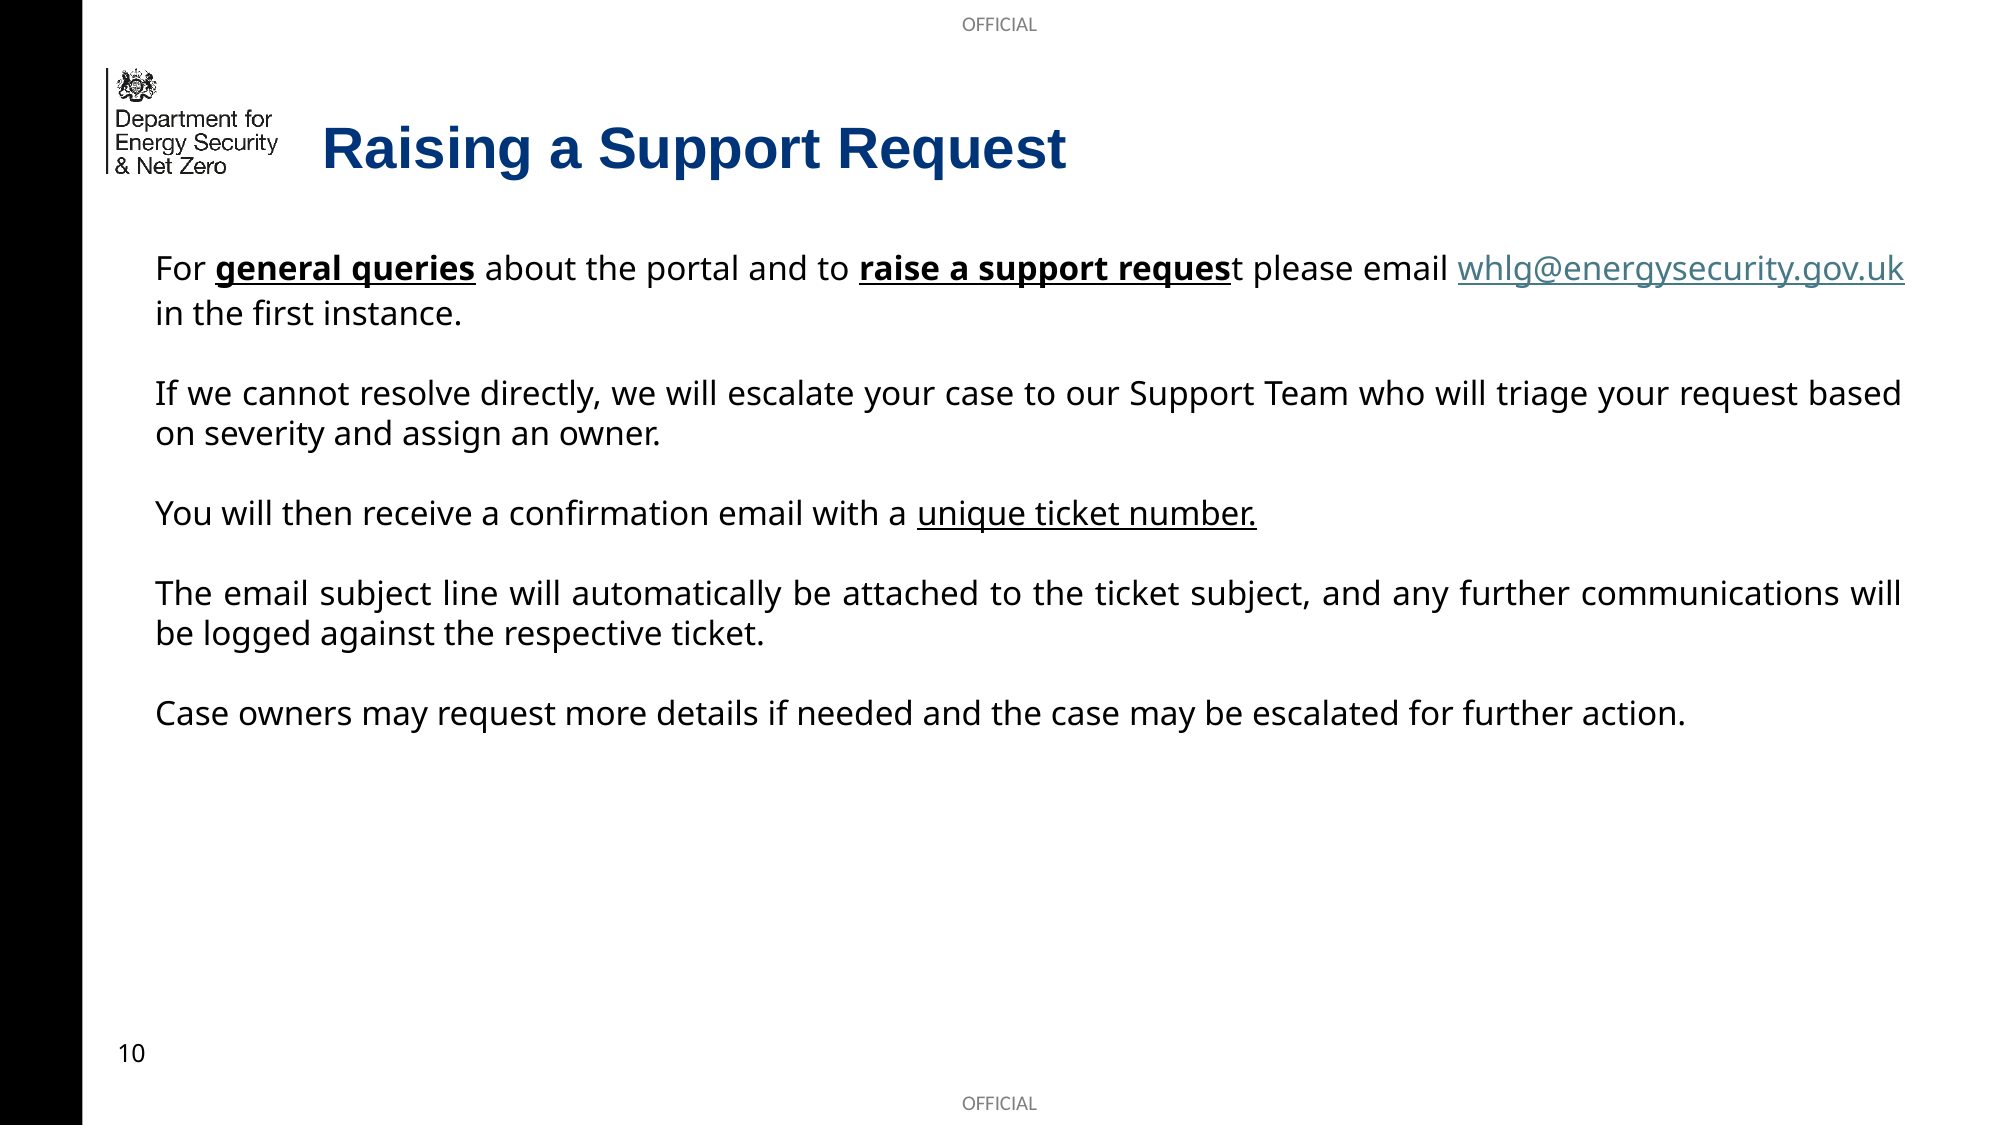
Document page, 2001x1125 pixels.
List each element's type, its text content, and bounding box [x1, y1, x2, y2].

text_box For general queries about the portal and to raise a support request please email whlg@energysecurity.gov.uk in the first instance. If we cannot resolve directly, we will escalate your case to our Support Team who will triage your request based on severity and assign an owner. You will then receive a confirmation email with a unique ticket number. The email subject line will automatically be attached to the ticket subject, and any further communications will be logged against the respective ticket. Case owners may request more details if needed and the case may be escalated for further action. [140, 239, 1921, 939]
title Raising a Support Request [307, 0, 2000, 189]
picture [106, 68, 278, 174]
